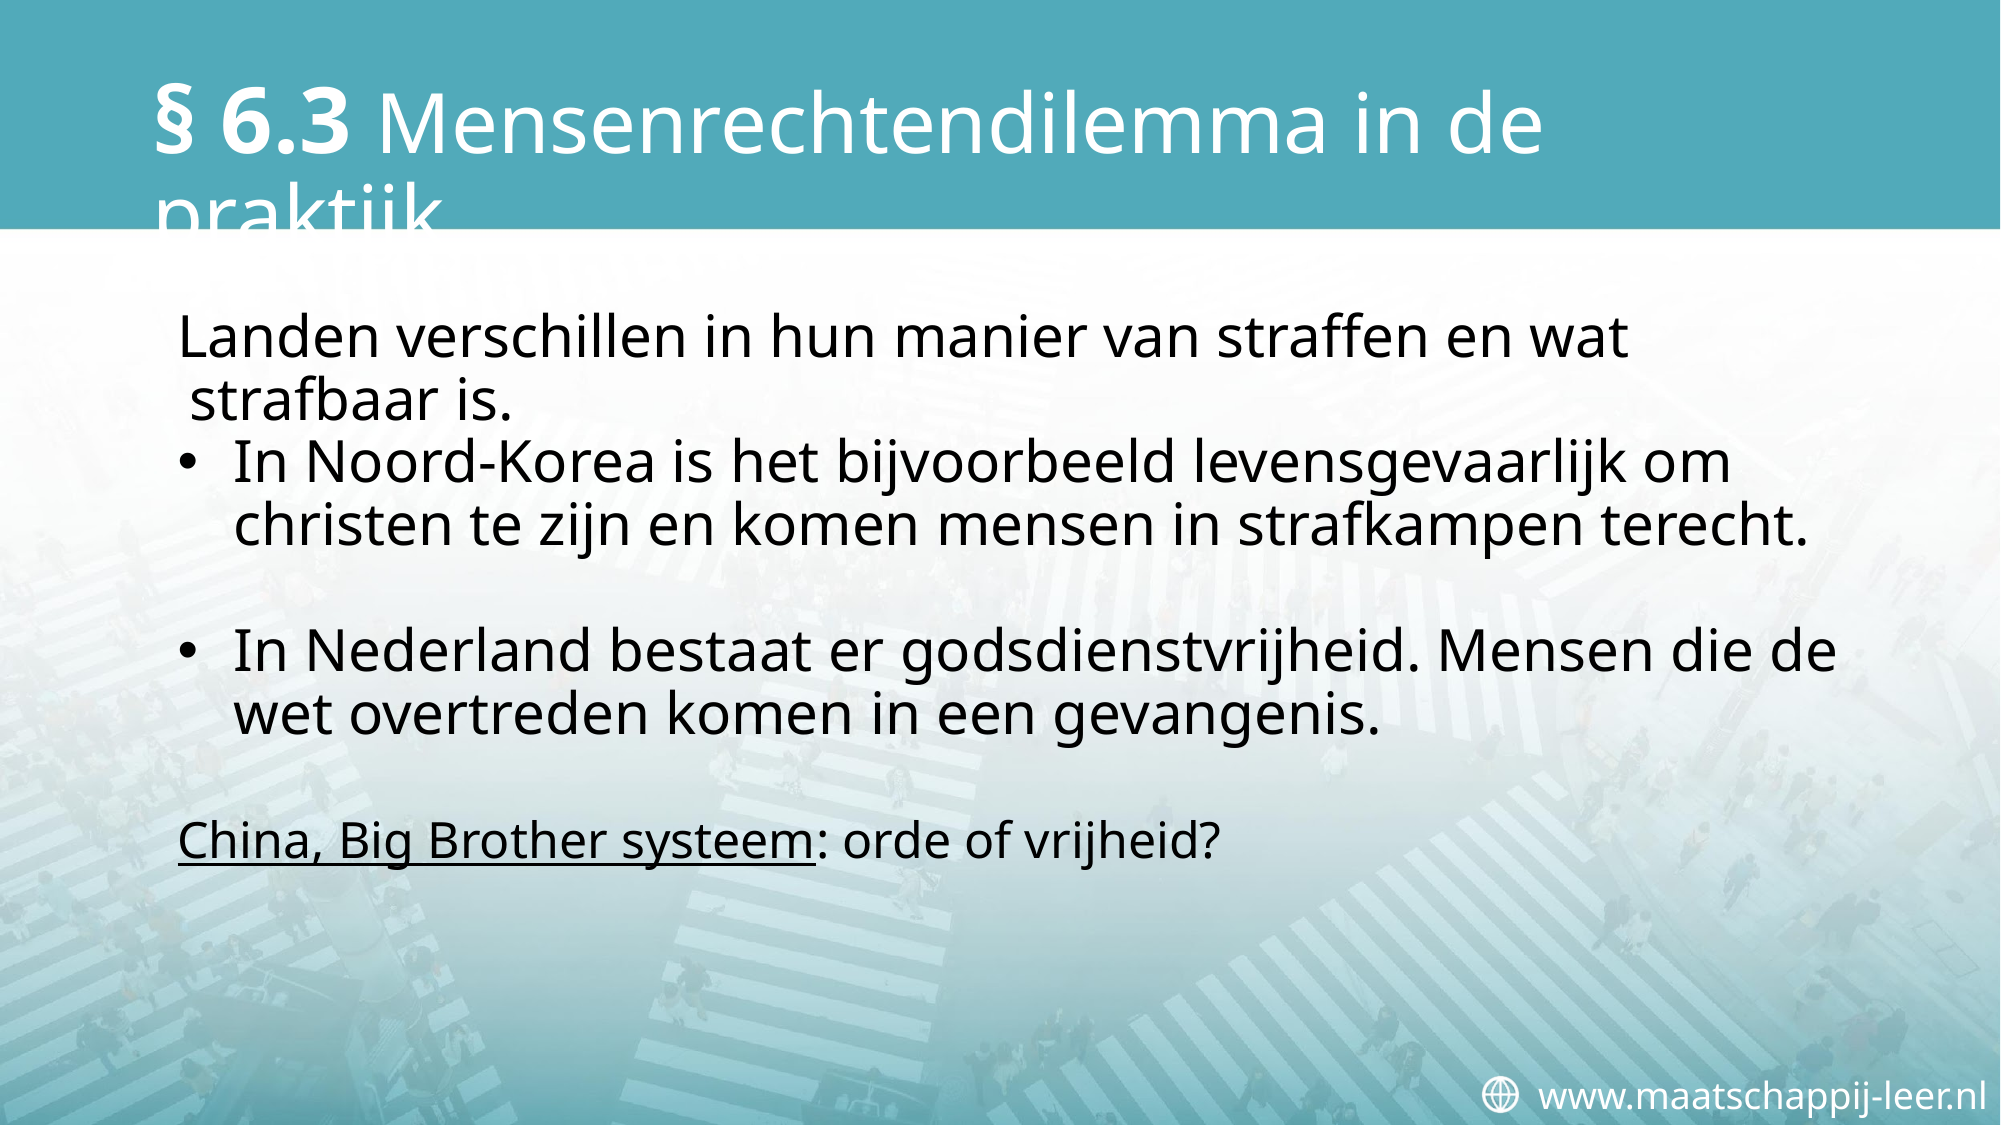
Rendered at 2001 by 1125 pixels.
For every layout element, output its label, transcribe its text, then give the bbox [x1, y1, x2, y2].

list Landen verschillen in hun manier van straffen en wat strafbaar is. In Noord-Korea is het bijvoorbeeld levensgevaarlijk om christen te zijn en komen mensen in strafkampen terecht. In Nederland bestaat er godsdienstvrijheid. Mensen die de wet overtreden komen in een gevangenis. China, Big Brother systeem: orde of vrijheid? [137, 299, 1863, 1014]
title § 6.3 Mensenrechtendilemma in de praktijk [137, 59, 1863, 278]
text_box www.maatschappij-leer.nl [1523, 1064, 2000, 1125]
picture [0, 0, 2001, 1125]
